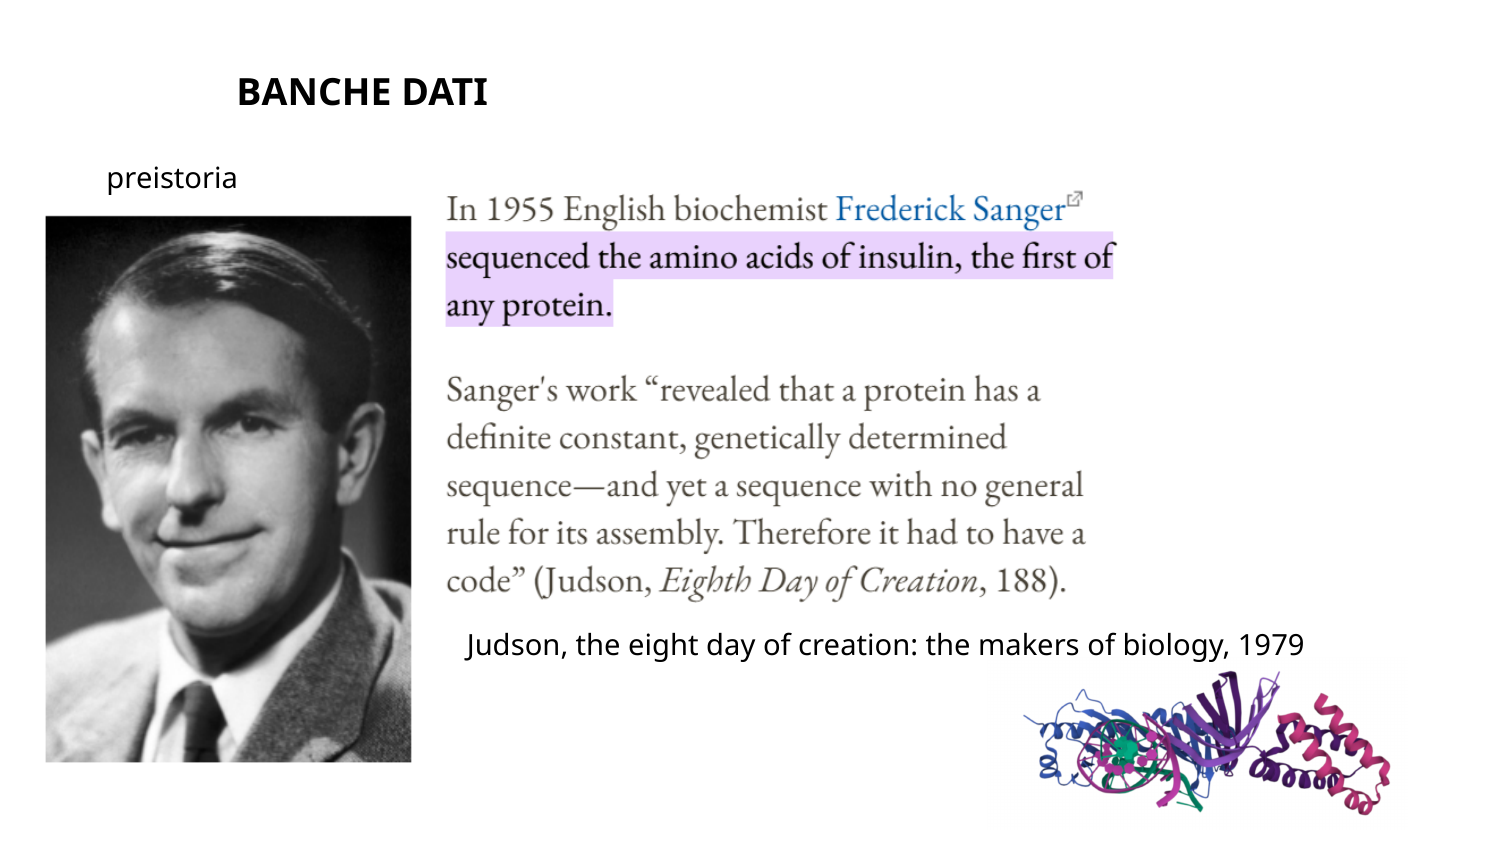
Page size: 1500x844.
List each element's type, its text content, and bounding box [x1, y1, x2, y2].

text_box preistoria [91, 144, 1104, 194]
picture [988, 677, 1407, 829]
text_box BANCHE DATI [221, 52, 1234, 128]
text_box Judson, the eight day of creation: the makers of biology, 1979 [451, 611, 1465, 677]
picture [35, 176, 1129, 772]
